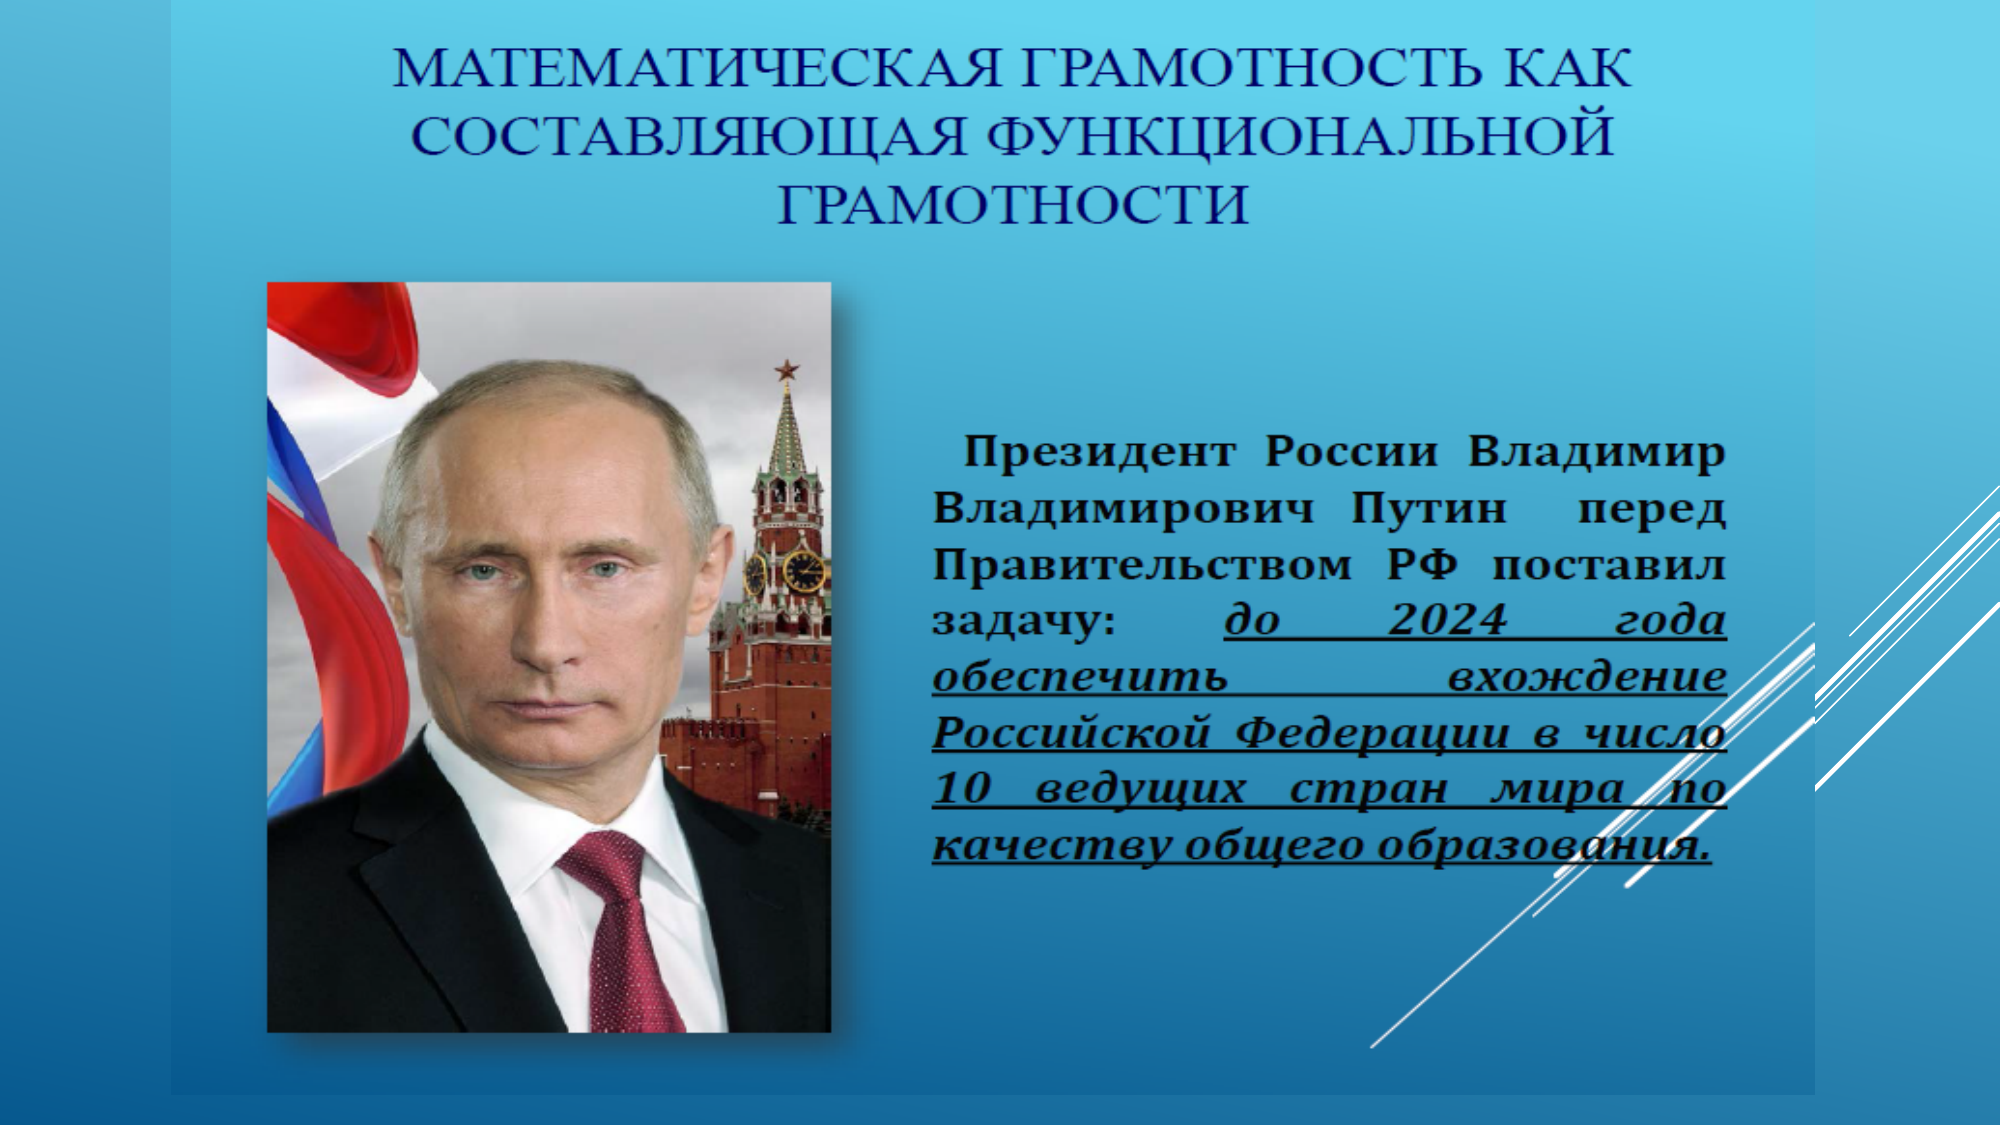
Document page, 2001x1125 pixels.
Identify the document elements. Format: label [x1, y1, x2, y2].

list [171, 0, 1816, 1096]
